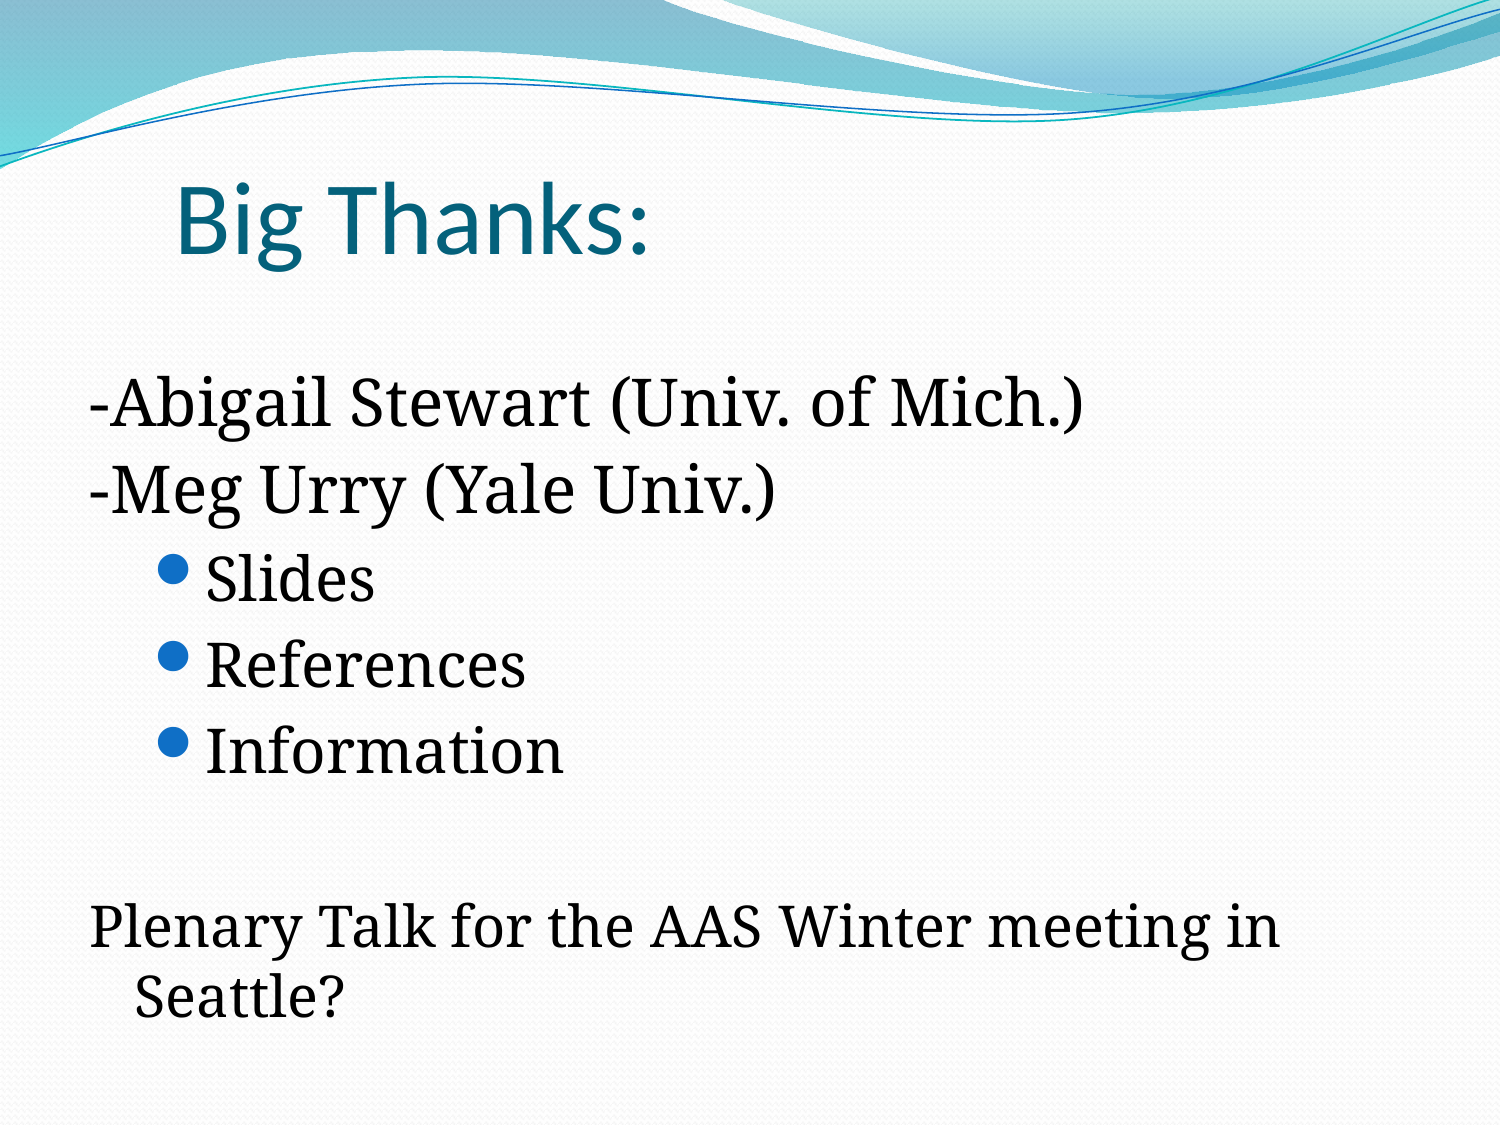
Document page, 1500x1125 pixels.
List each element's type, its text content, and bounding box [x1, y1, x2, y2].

list -Abigail Stewart (Univ. of Mich.) -Meg Urry (Yale Univ.) Slides References Information Plenary Talk for the AAS Winter meeting in Seattle? [75, 387, 1425, 1038]
title Big Thanks: [174, 87, 1425, 275]
